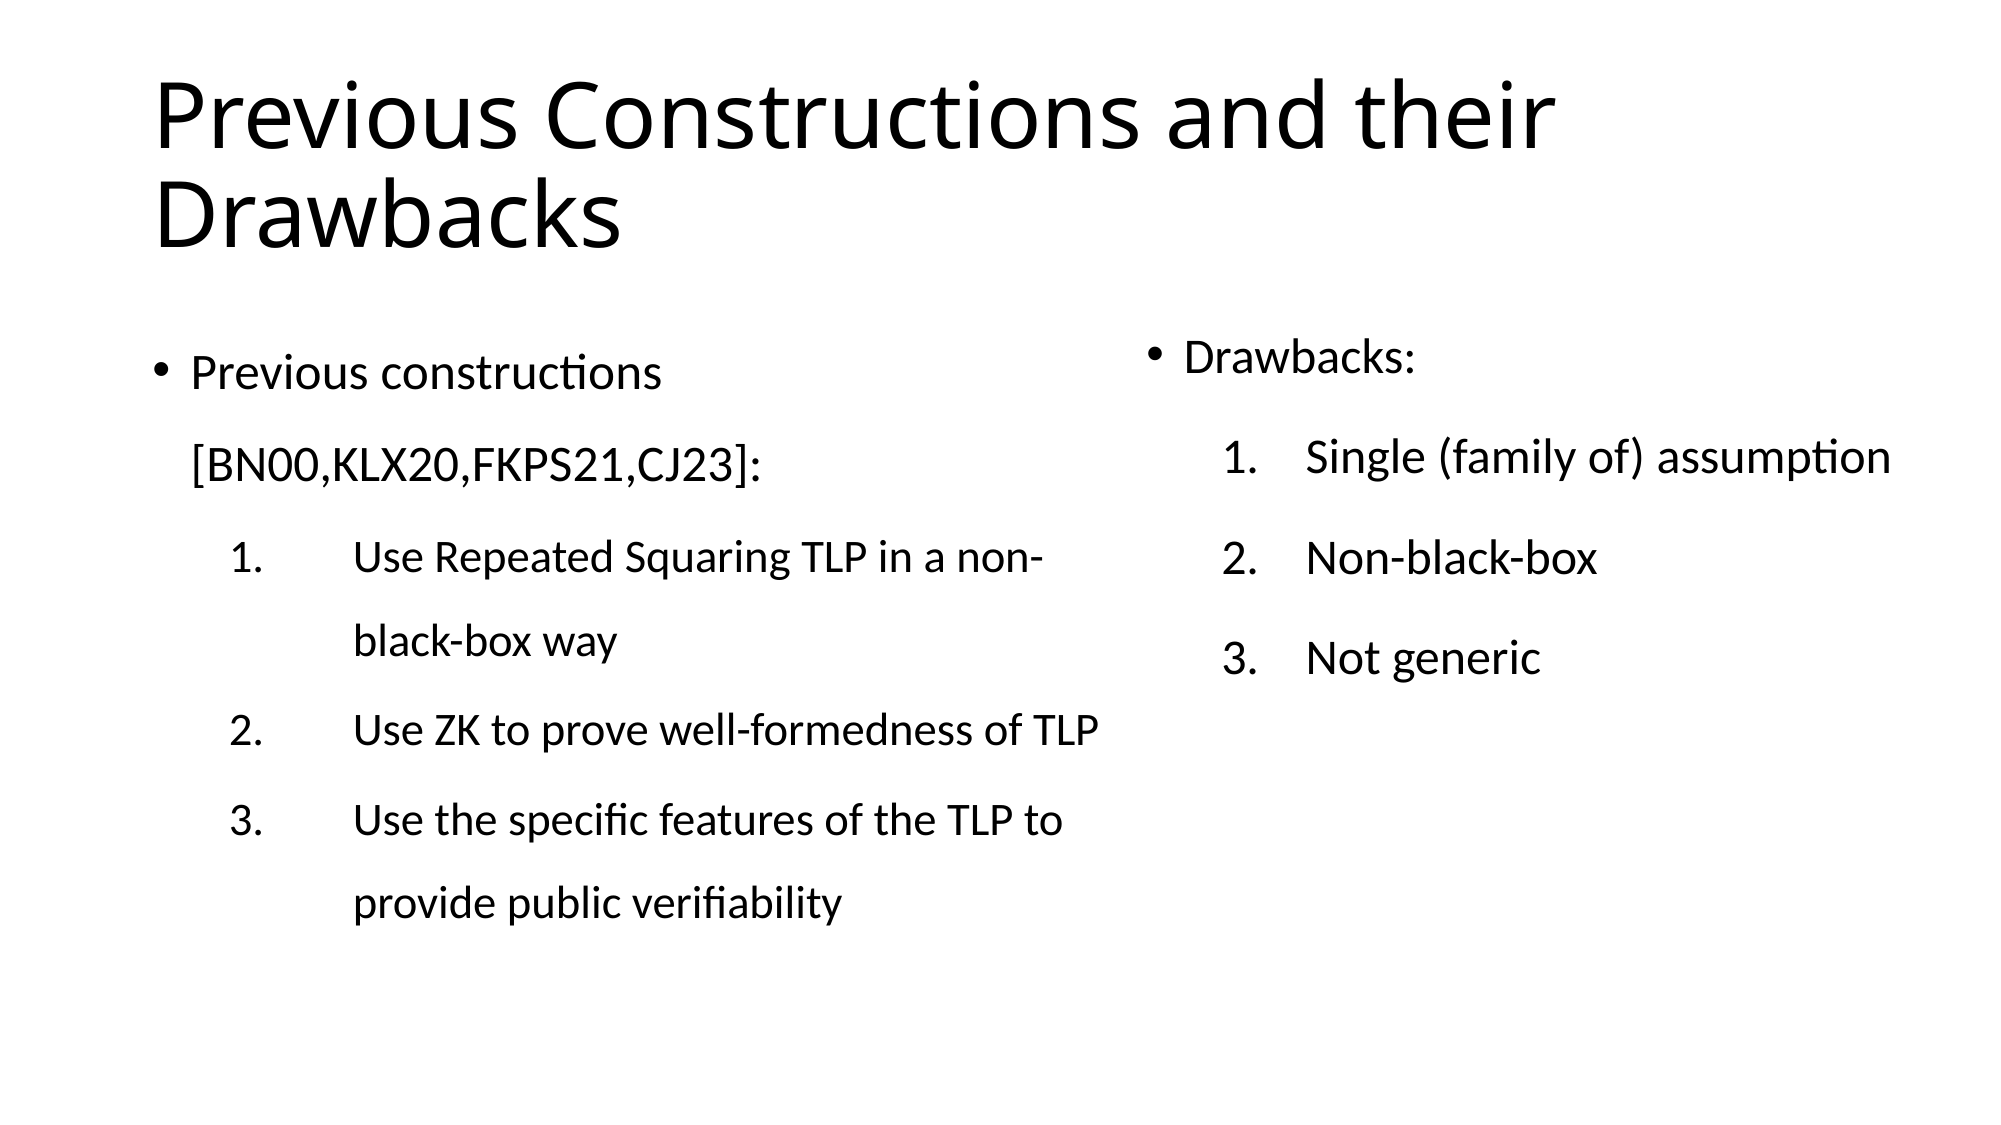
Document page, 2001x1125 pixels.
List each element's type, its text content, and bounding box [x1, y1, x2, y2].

list Previous constructions [BN00,KLX20,FKPS21,CJ23]: Use Repeated Squaring TLP in a non-black-box way Use ZK to prove well-formedness of TLP Use the specific features of the TLP to provide public verifiability [137, 299, 1132, 1014]
title Previous Constructions and their Drawbacks [137, 59, 1863, 278]
text_box Drawbacks: Single (family of) assumption Non-black-box Not generic [1131, 285, 1944, 1000]
